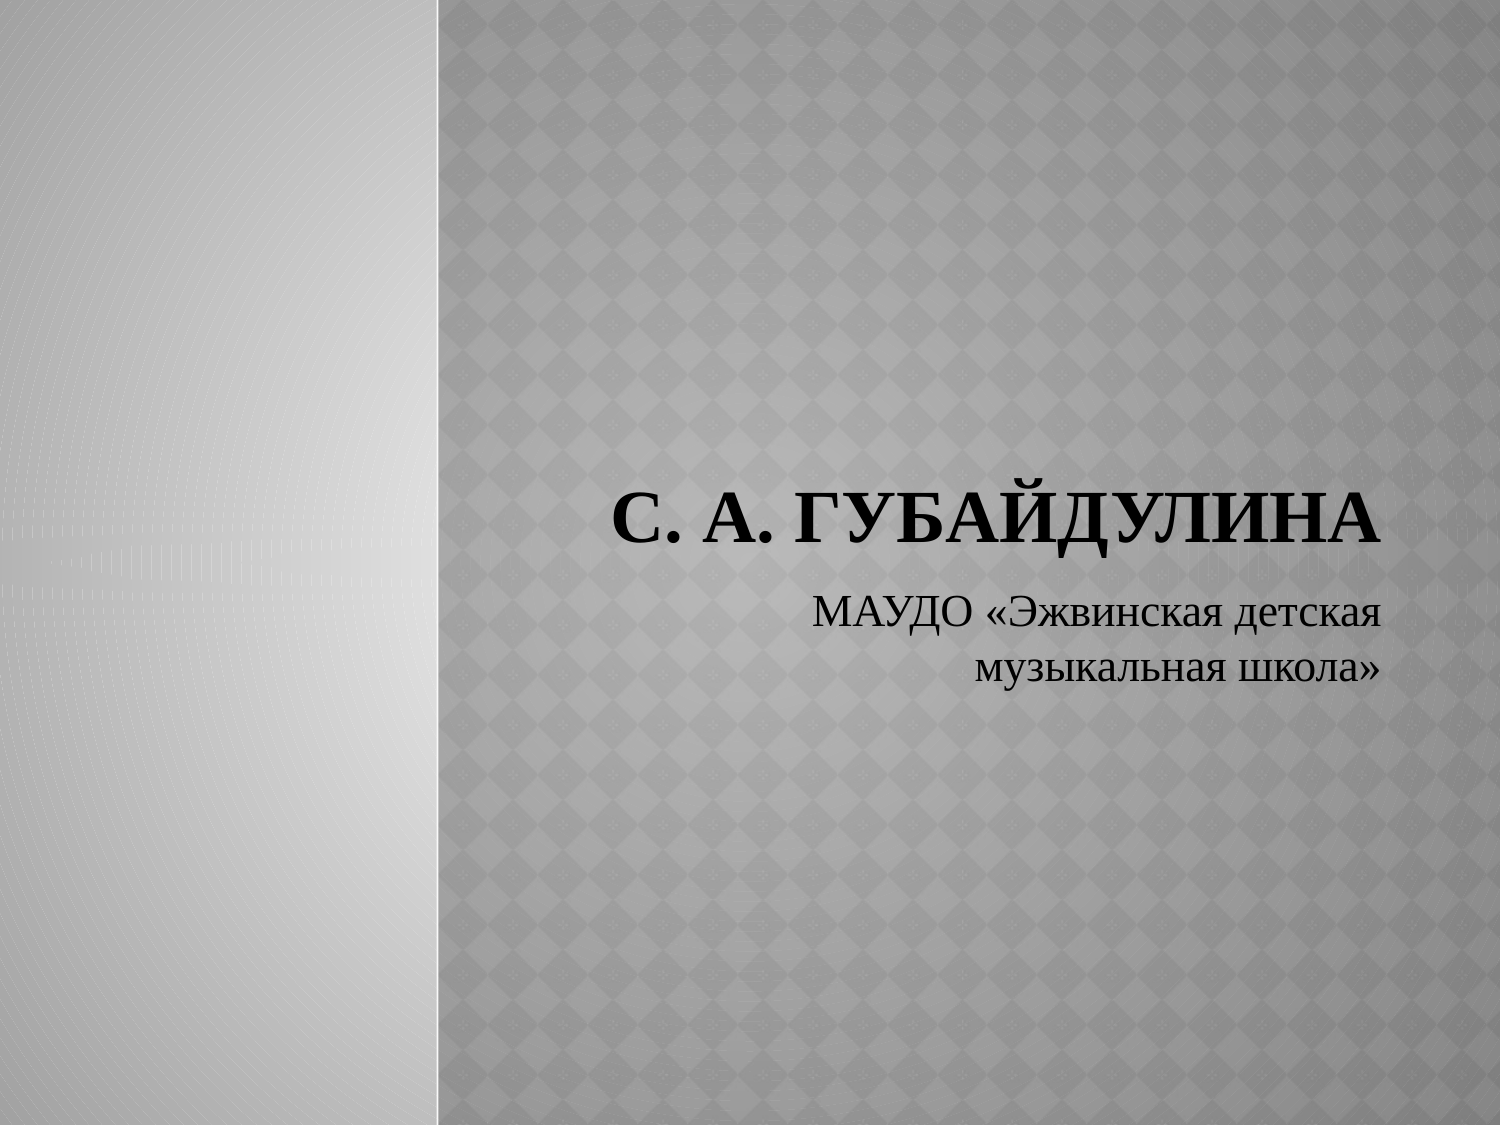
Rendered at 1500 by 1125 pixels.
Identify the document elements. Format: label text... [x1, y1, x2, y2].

subtitle МАУДО «Эжвинская детская музыкальная школа» [550, 580, 1390, 762]
title С. А. Губайдулина [552, 87, 1390, 558]
